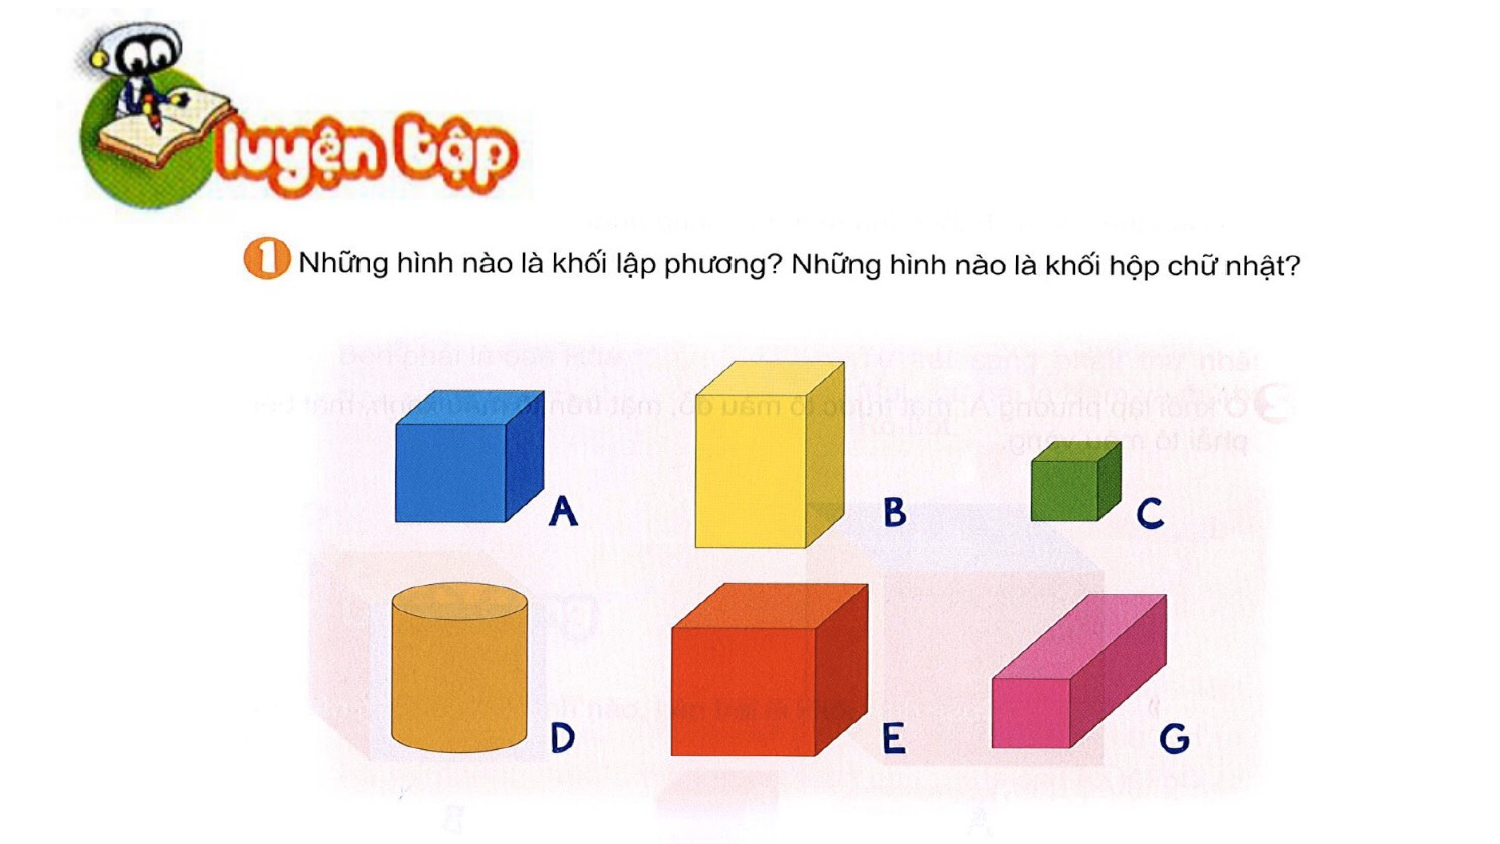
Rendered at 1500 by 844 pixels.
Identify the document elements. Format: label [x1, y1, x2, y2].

picture [56, 8, 1350, 844]
